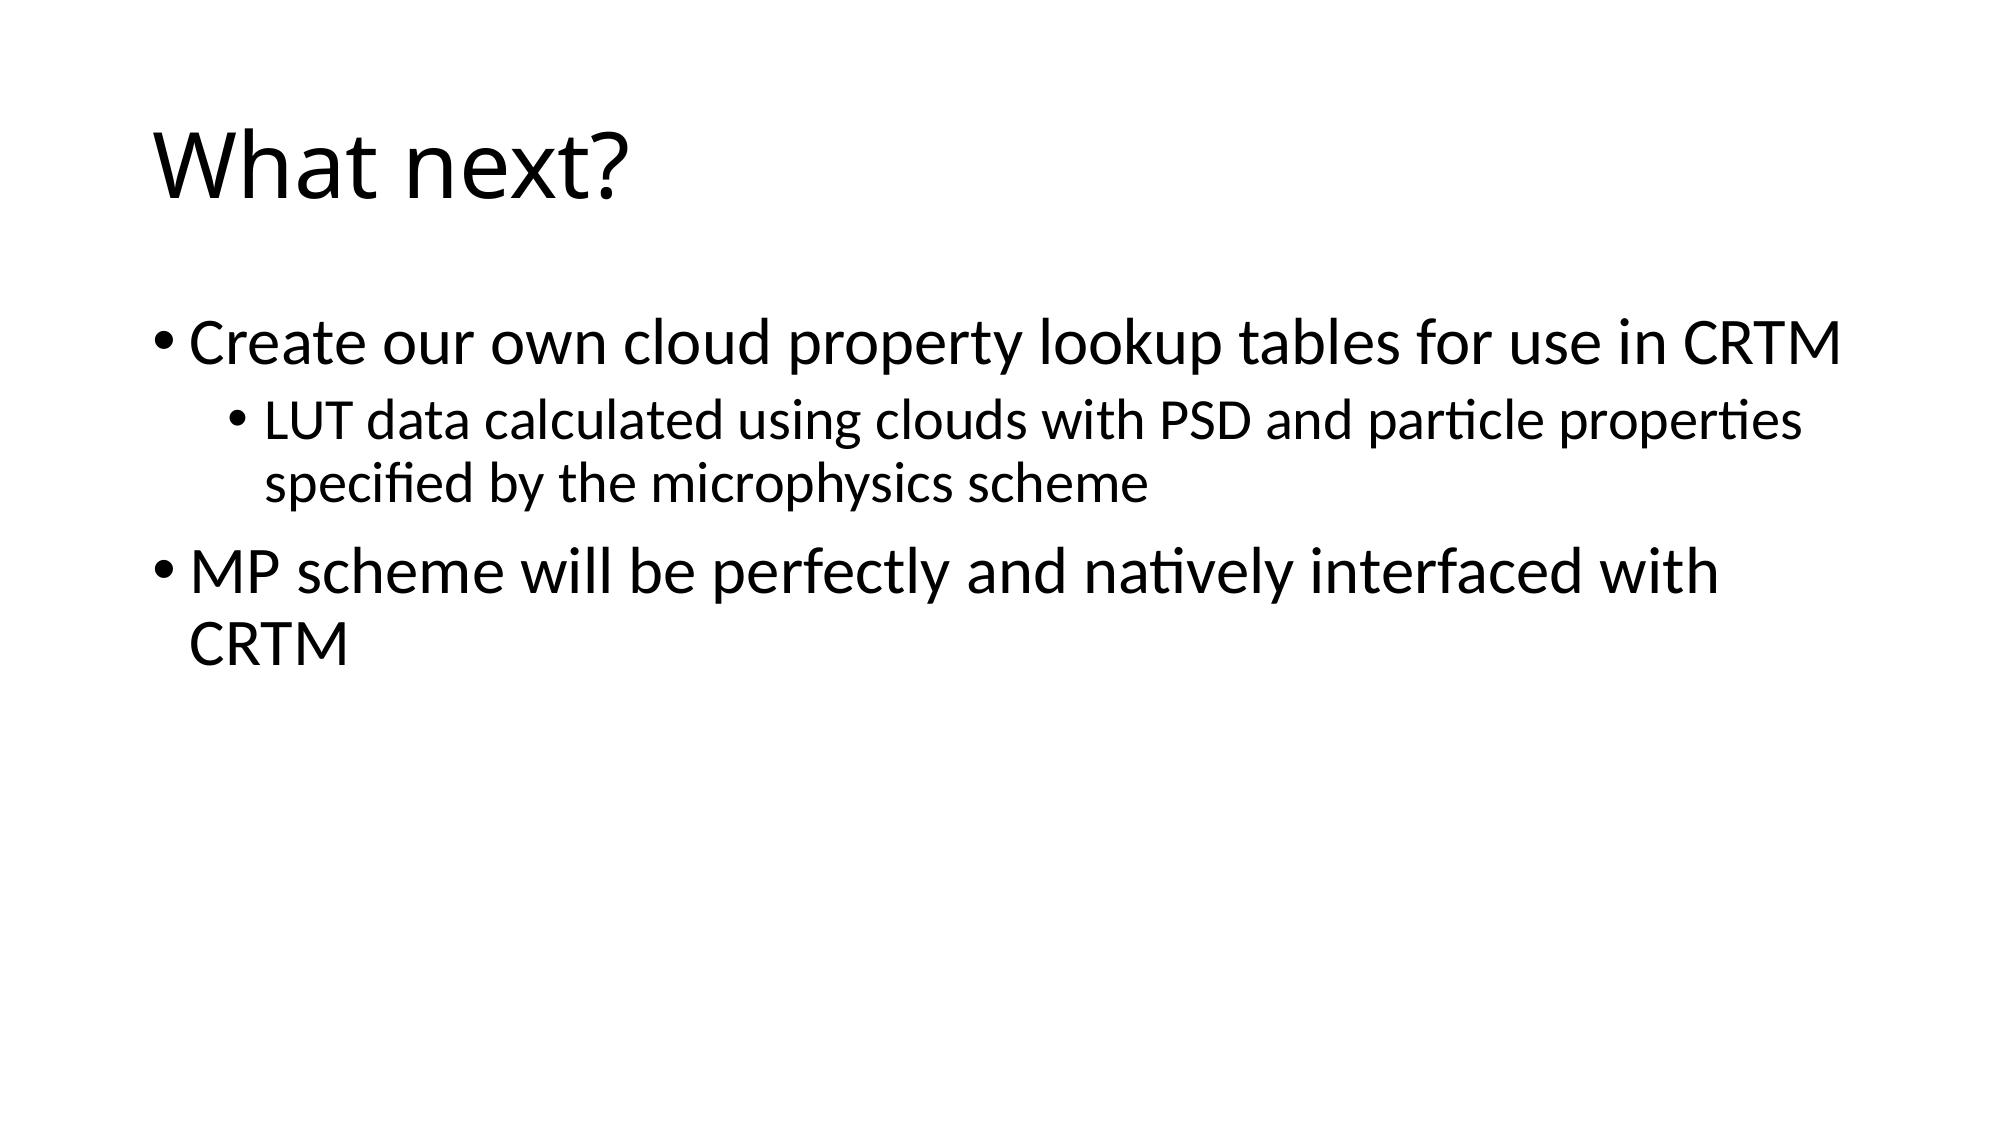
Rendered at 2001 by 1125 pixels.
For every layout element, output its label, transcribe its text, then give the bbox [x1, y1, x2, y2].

title What next? [137, 59, 1863, 278]
list Create our own cloud property lookup tables for use in CRTM LUT data calculated using clouds with PSD and particle properties specified by the microphysics scheme MP scheme will be perfectly and natively interfaced with CRTM [137, 299, 1863, 1014]
